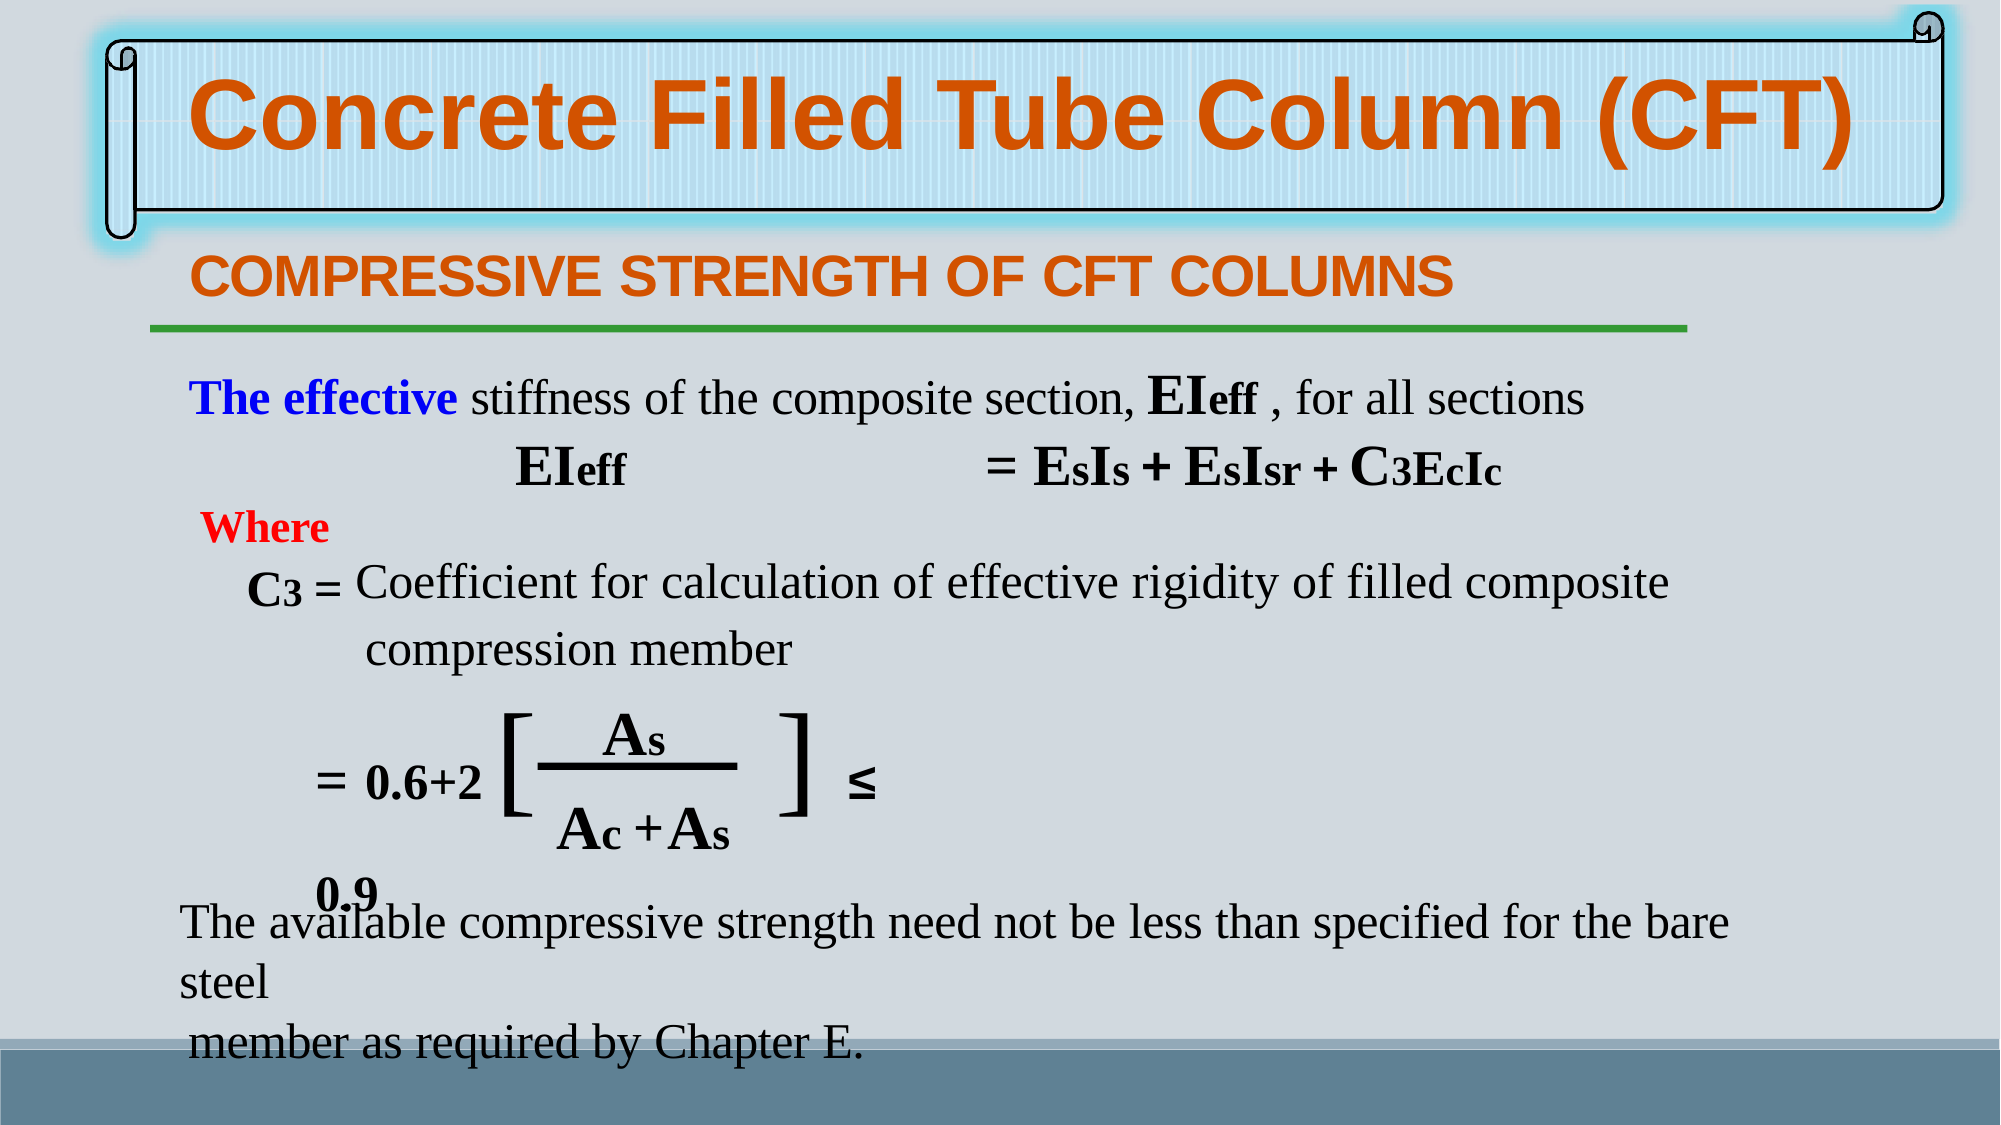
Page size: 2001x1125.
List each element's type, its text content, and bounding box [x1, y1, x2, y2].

text_box = 0.6+2 [ ] ≤ 0.9 [312, 673, 949, 931]
text_box [537, 762, 554, 770]
text_box COMPRESSIVE STRENGTH OF CFT COLUMNS The effective stiffness of the composite section, EIeff , for all sections EIeff = EsIs + EsIsr + C3EcIc Where C3 = Coefficient for calculation of effective rigidity of filled composite compression member [180, 235, 1689, 676]
text_box Ac +As [554, 753, 731, 868]
picture [67, 0, 1981, 276]
text_box [150, 324, 180, 333]
text_box As [600, 690, 668, 753]
text_box The available compressive strength need not be less than specified for the bare steel member as required by Chapter E. [177, 886, 1822, 1069]
text_box [731, 762, 738, 770]
title Concrete Filled Tube Column (CFT) [130, 47, 1870, 238]
